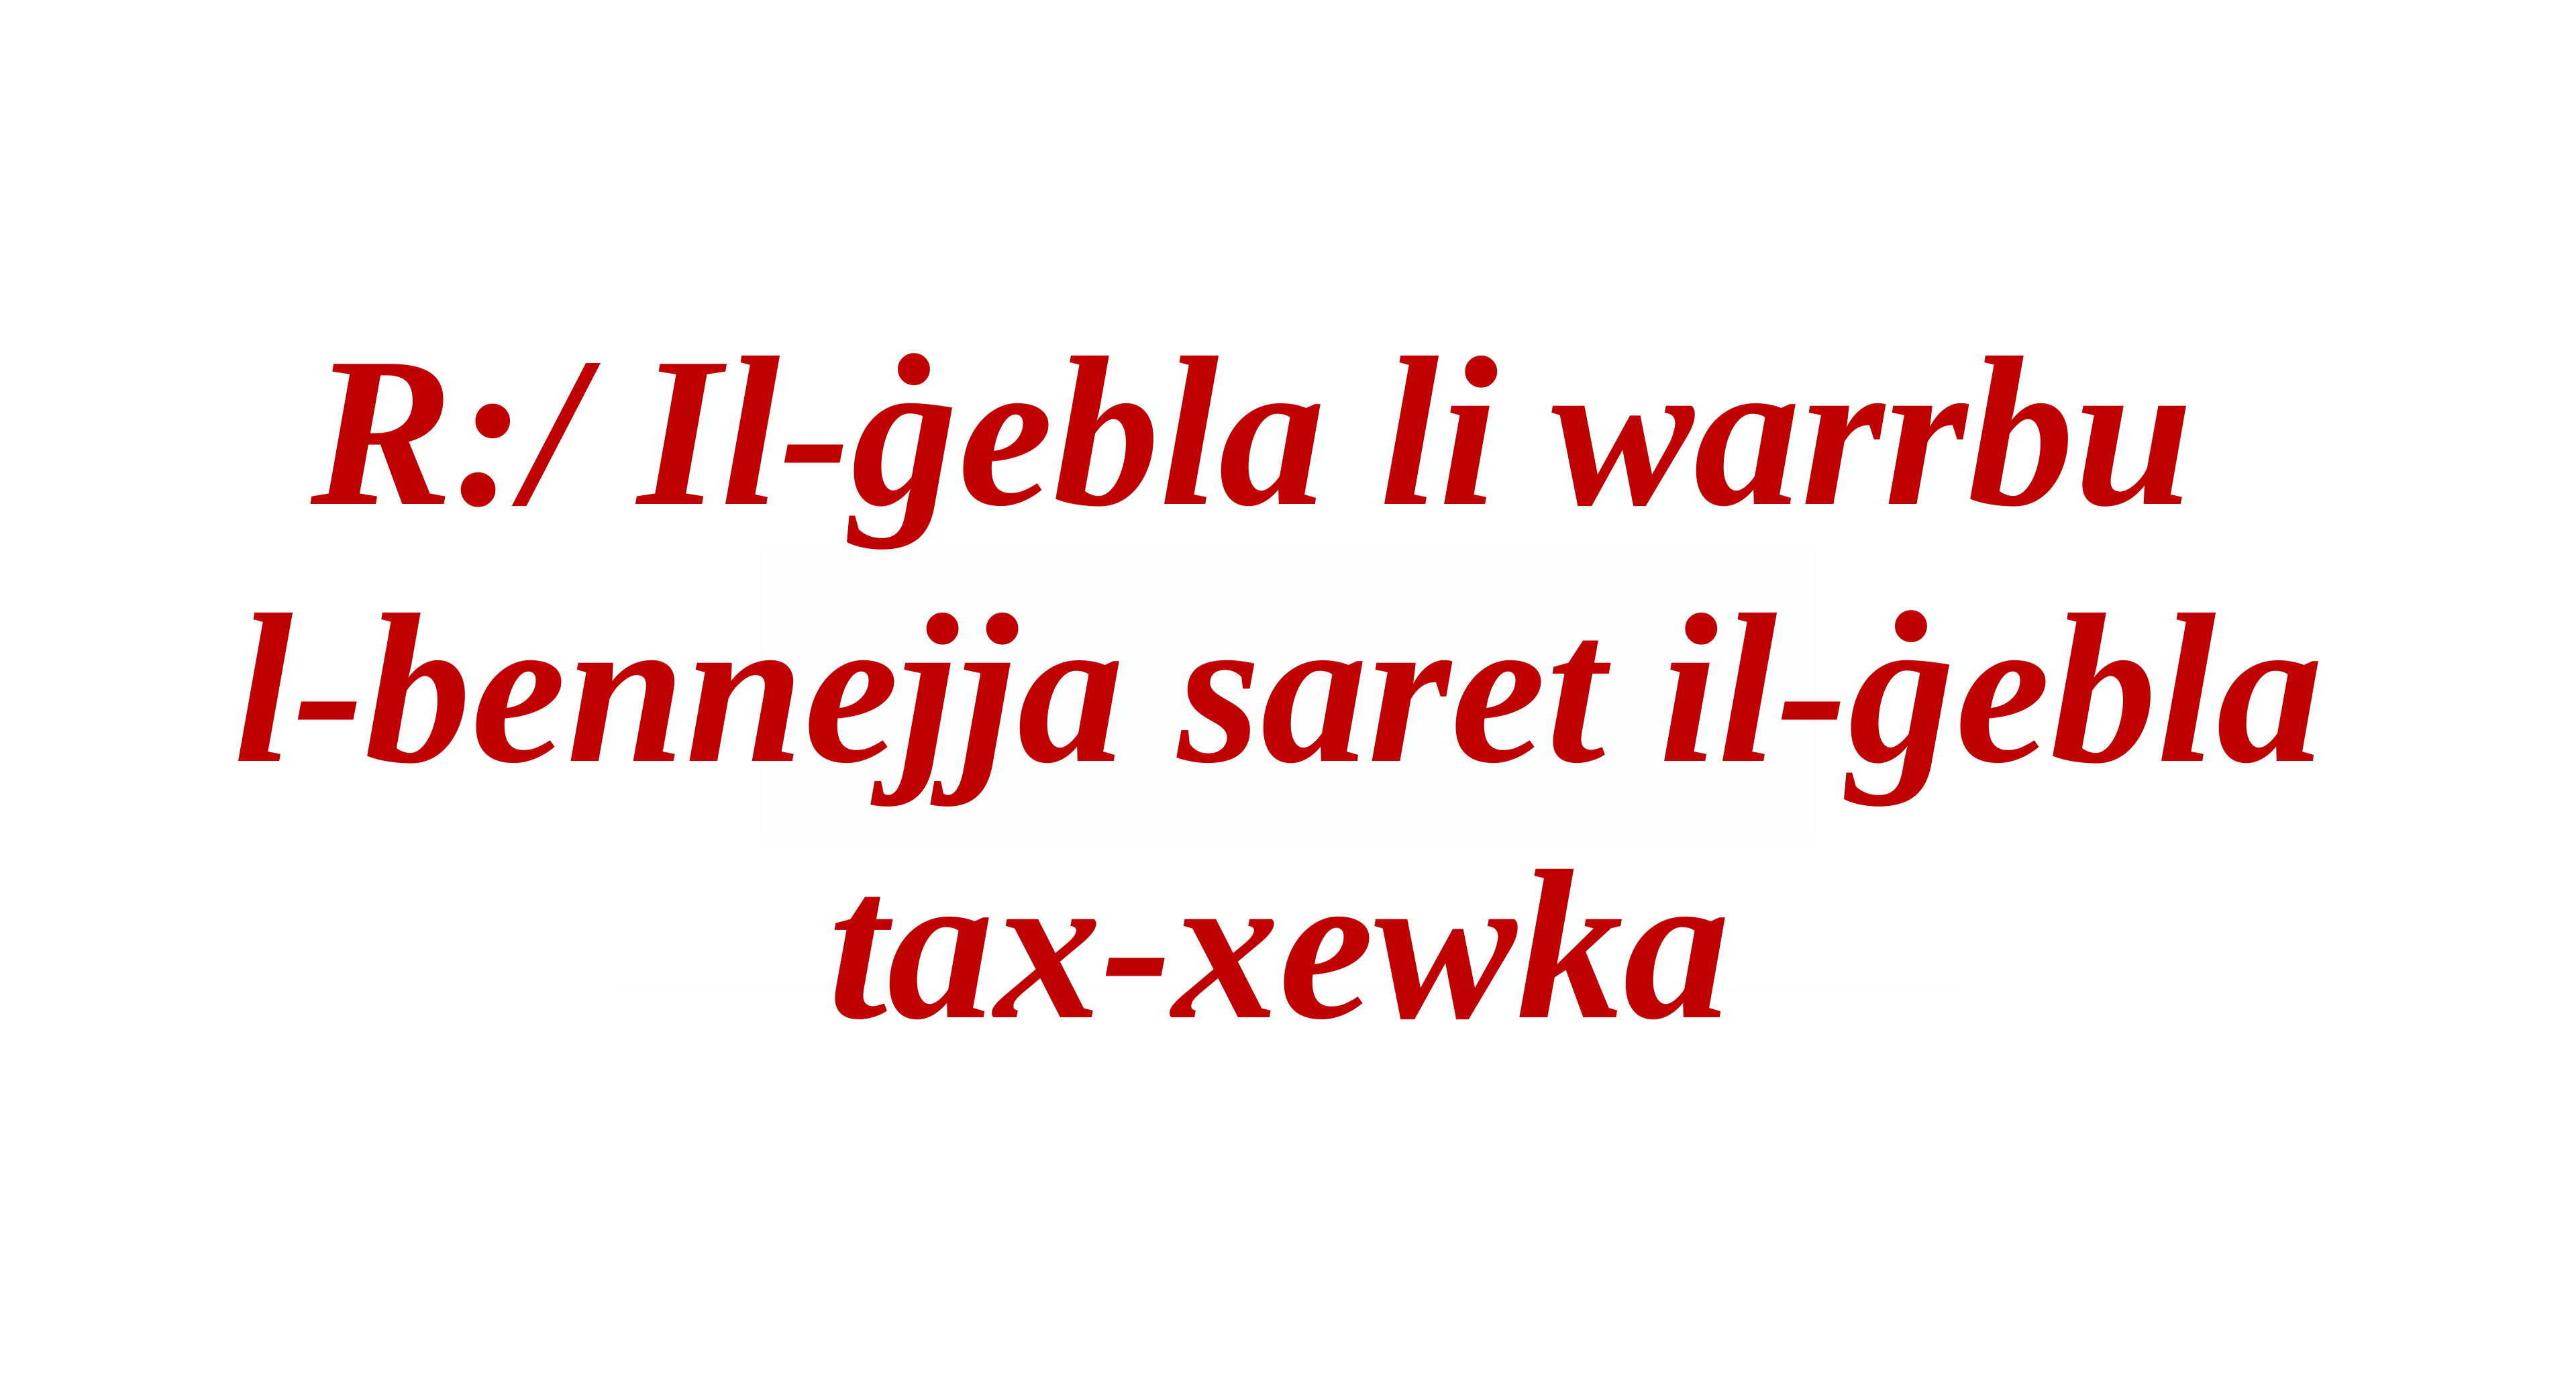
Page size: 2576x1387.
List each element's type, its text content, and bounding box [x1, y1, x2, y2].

text_box R:/ Il-ġebla li warrbu l-bennejja saret il-ġebla tax-xewka [67, 279, 2493, 1072]
